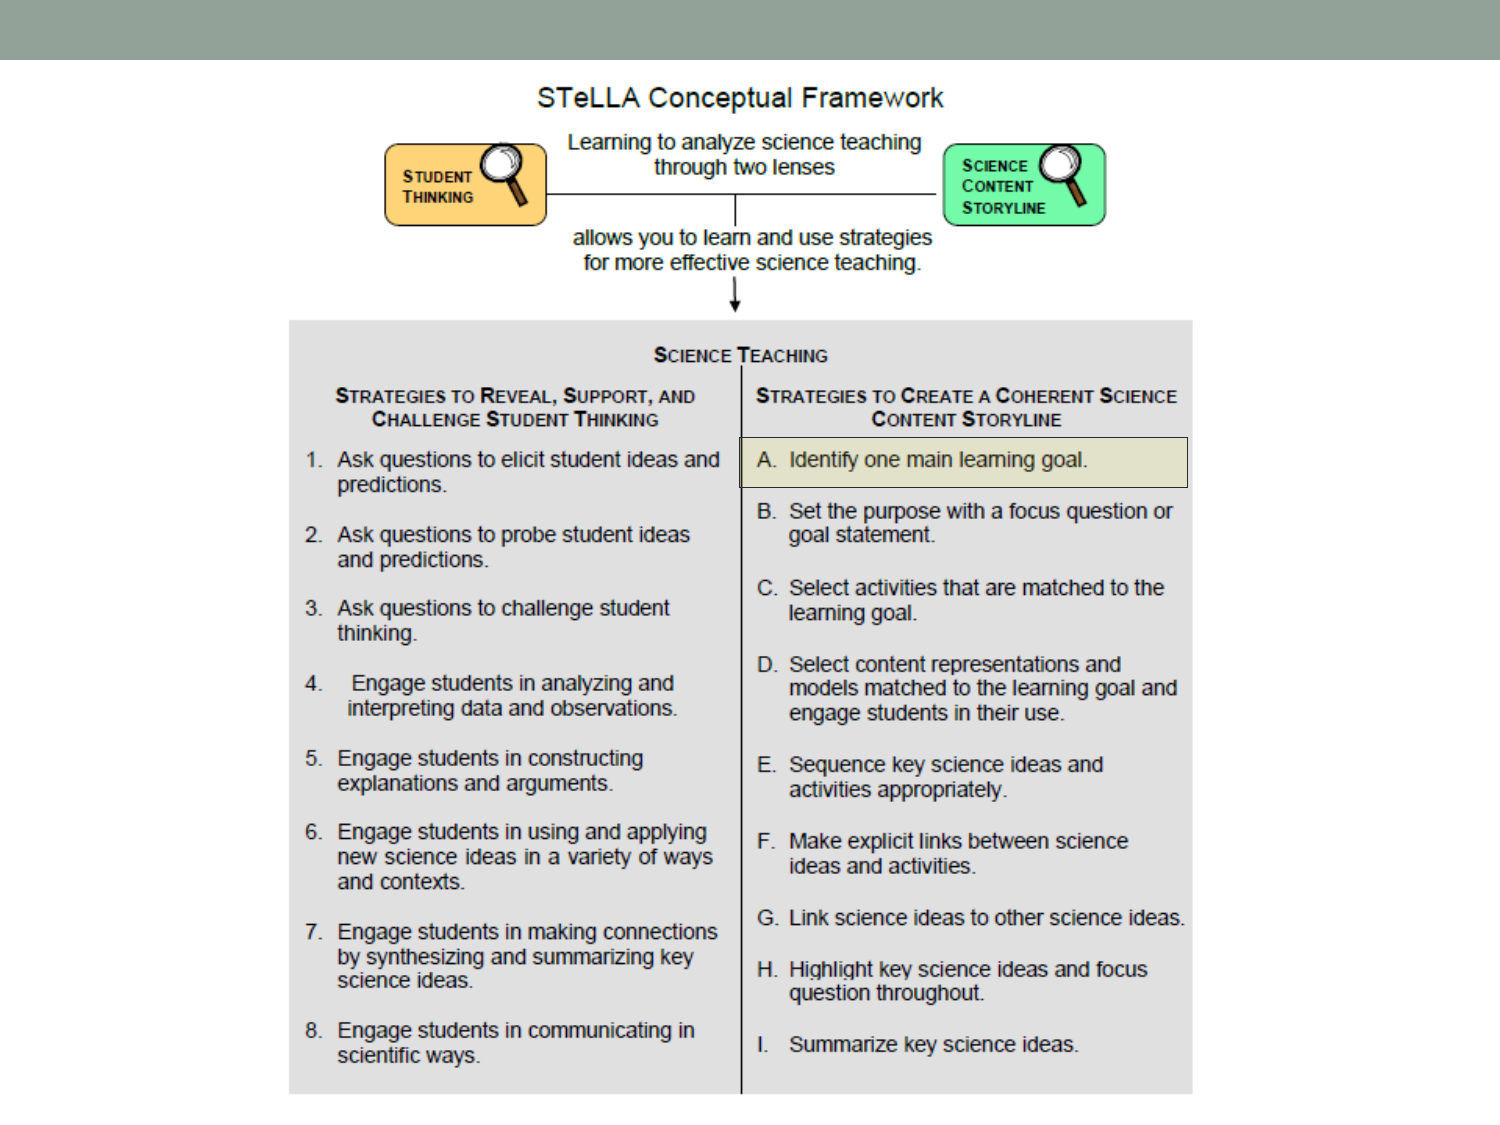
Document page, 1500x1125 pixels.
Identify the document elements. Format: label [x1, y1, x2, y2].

picture [257, 67, 1221, 1122]
